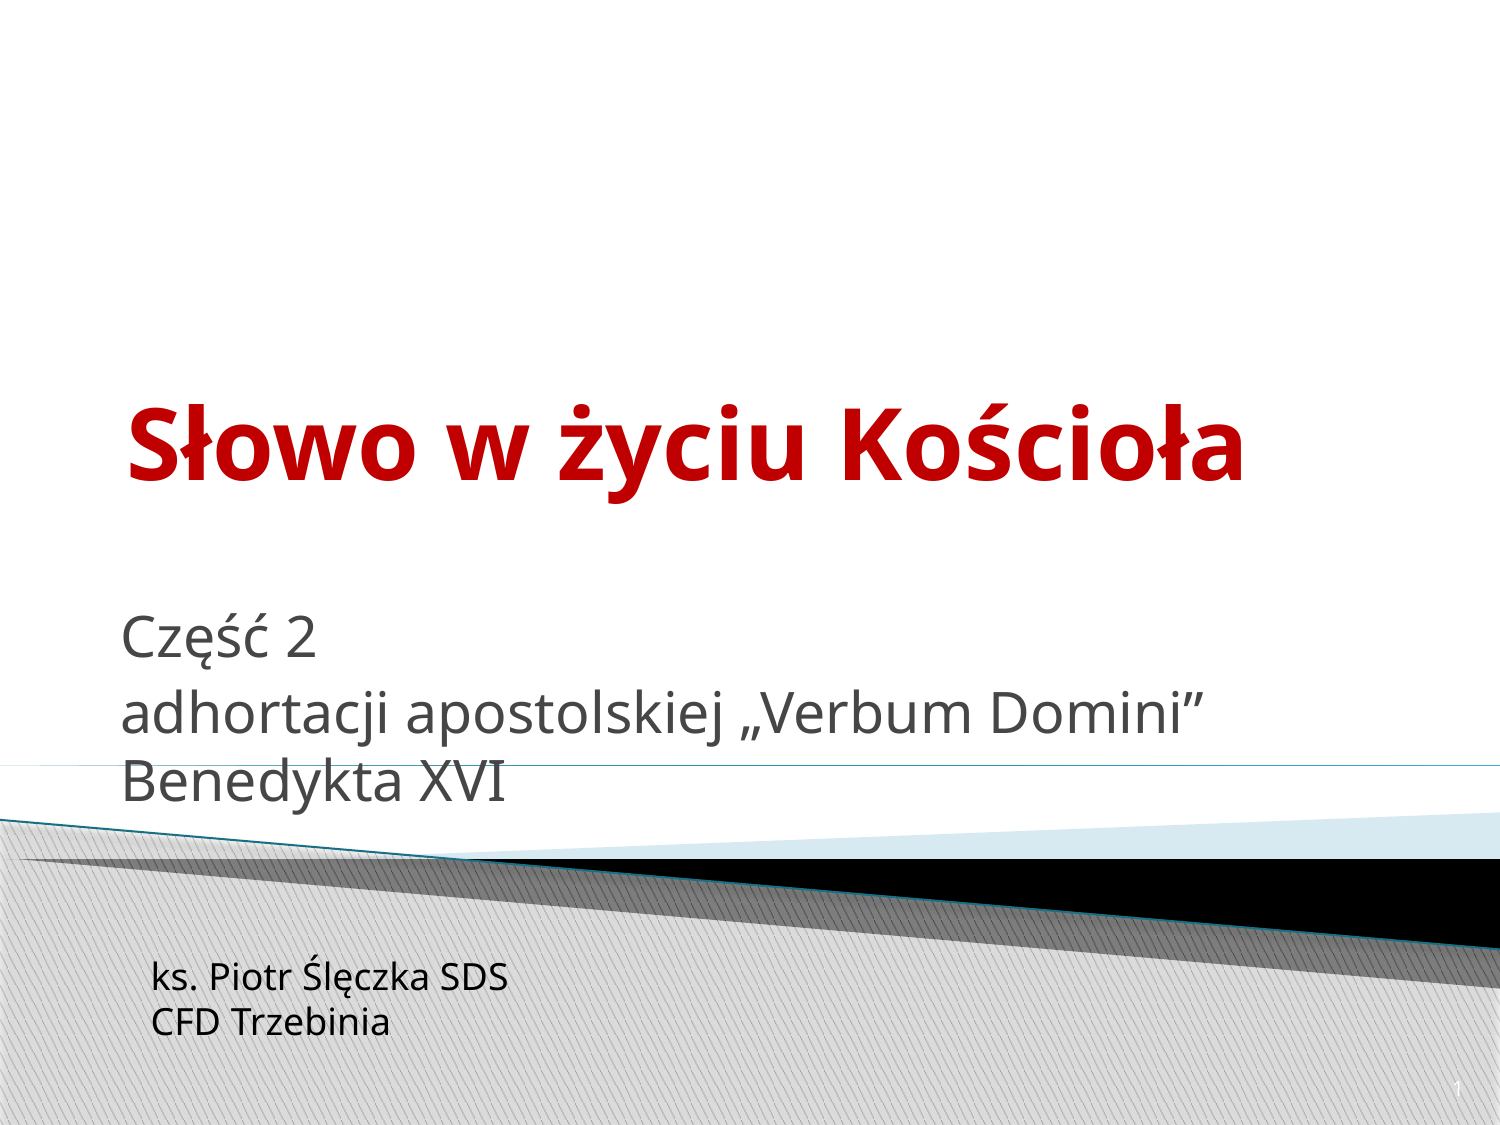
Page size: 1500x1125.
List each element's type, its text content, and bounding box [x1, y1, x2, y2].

text_box ks. Piotr Ślęczka SDS CFD Trzebinia [135, 945, 889, 1051]
picture [5, 859, 1500, 989]
title Słowo w życiu Kościoła [112, 208, 1388, 509]
subtitle Część 2 adhortacji apostolskiej „Verbum Domini” Benedykta XVI [112, 592, 1388, 823]
slide_number 1 [1418, 1051, 1479, 1112]
